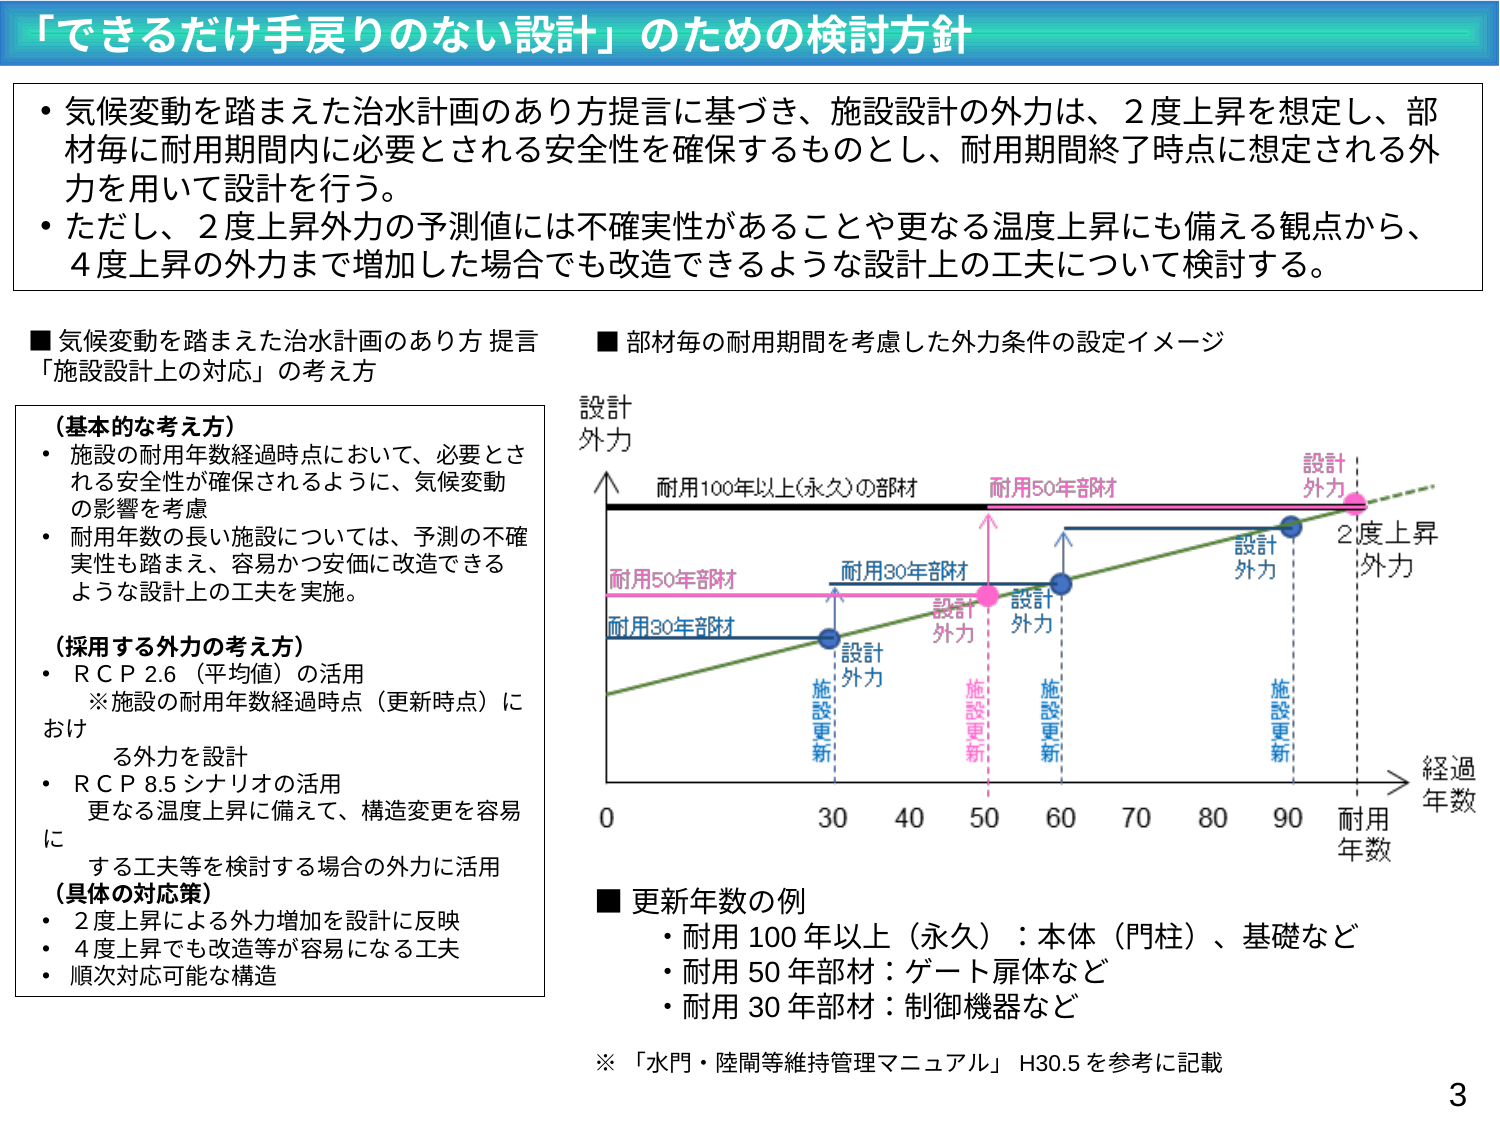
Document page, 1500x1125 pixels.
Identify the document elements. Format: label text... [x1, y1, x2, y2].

text_box ■気候変動を踏まえた治水計画のあり方 提言 「施設設計上の対応」の考え方 [13, 317, 745, 393]
slide_number 2 [1144, 1084, 1483, 1123]
text_box 気候変動を踏まえた治水計画のあり方提言に基づき、施設設計の外力は、２度上昇を想定し、部材毎に耐用期間内に必要とされる安全性を確保するものとし、耐用期間終了時点に想定される外力を用いて設計を行う。 ただし、２度上昇外力の予測値には不確実性があることや更なる温度上昇にも備える観点から、４度上昇の外力まで増加した場合でも改造できるような設計上の工夫について検討する。 [13, 83, 1483, 291]
text_box ■更新年数の例 ・耐用100年以上（永久）：本体（門柱）、基礎など ・耐用50年部材：ゲート扉体など ・耐用30年部材：制御機器など ※「水門・陸閘等維持管理マニュアル」H30.5を参考に記載 [580, 880, 1499, 1084]
picture [552, 380, 1500, 880]
text_box 「できるだけ手戻りのない設計」のための検討方針 [0, 0, 1499, 66]
text_box ■部材毎の耐用期間を考慮した外力条件の設定イメージ [581, 318, 1316, 364]
text_box （基本的な考え方） 施設の耐用年数経過時点において、必要とされる安全性が確保されるように、気候変動の影響を考慮 耐用年数の長い施設については、予測の不確実性も踏まえ、容易かつ安価に改造できるような設計上の工夫を実施。 （採用する外力の考え方） ＲＣＰ2.6（平均値）の活用 ※施設の耐用年数経過時点（更新時点）におけ る外力を設計 ＲＣＰ8.5シナリオの活用 更なる温度上昇に備えて、構造変更を容易に する工夫等を検討する場合の外力に活用 （具体の対応策） ２度上昇による外力増加を設計に反映 ４度上昇でも改造等が容易になる工夫 順次対応可能な構造 [15, 405, 545, 997]
